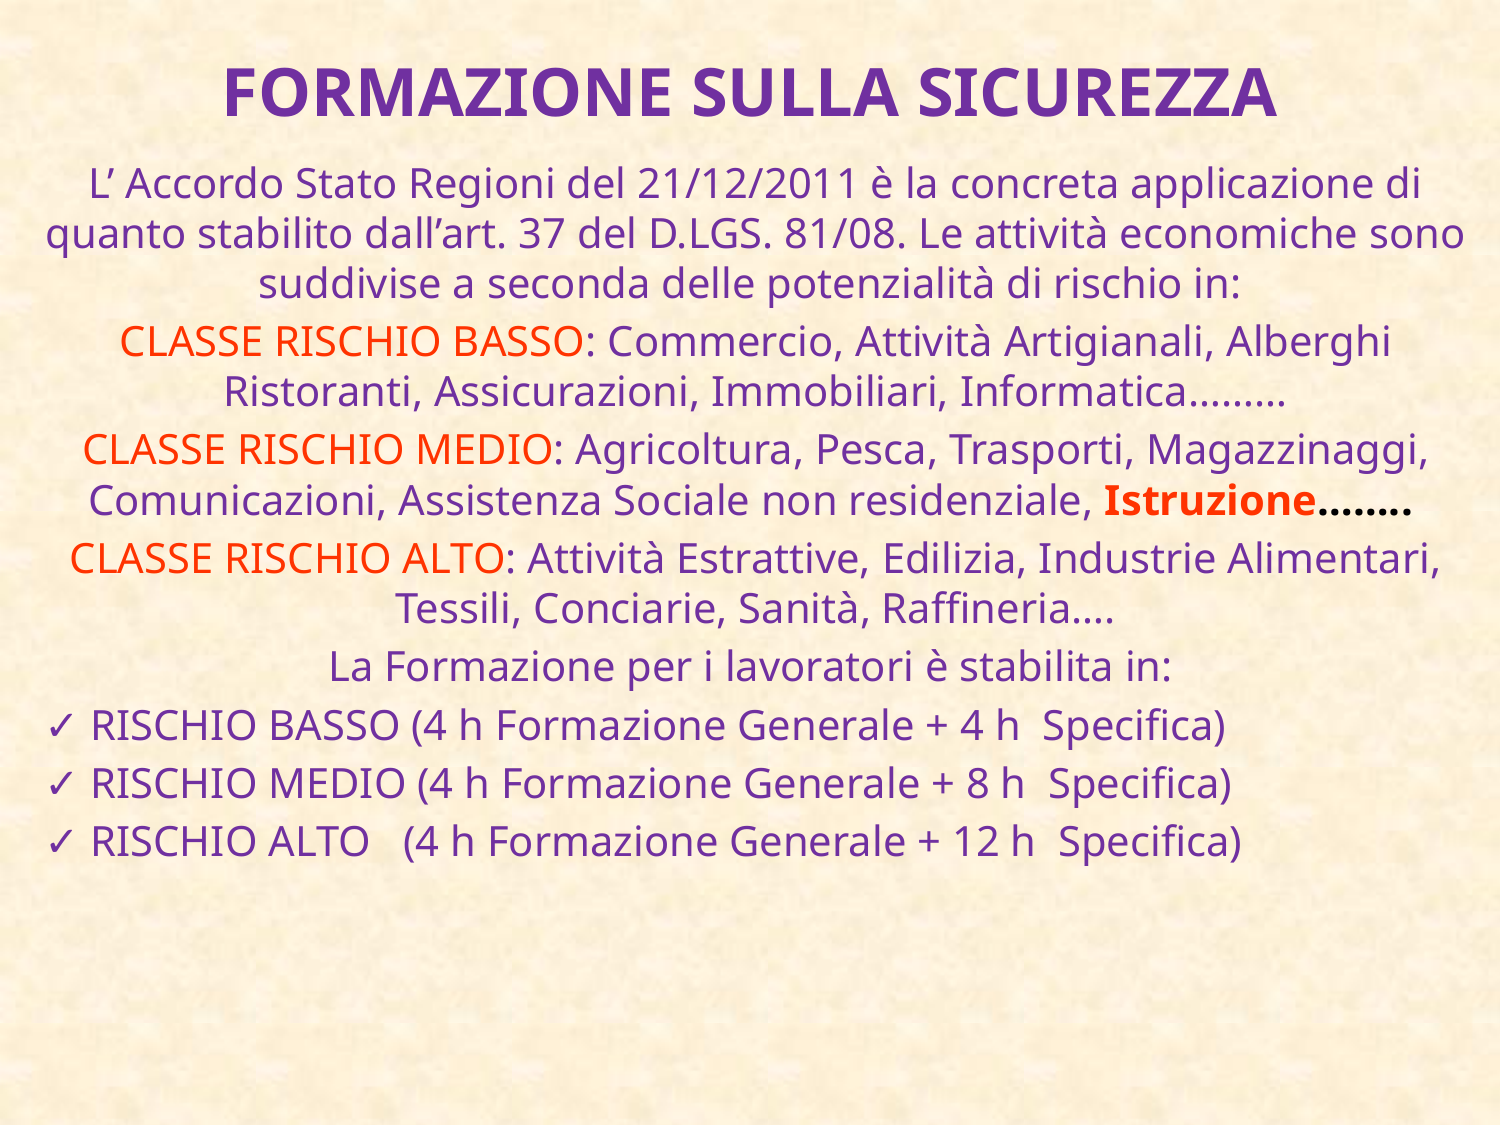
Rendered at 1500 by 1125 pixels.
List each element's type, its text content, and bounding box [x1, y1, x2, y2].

title FORMAZIONE SULLA SICUREZZA [112, 42, 1388, 138]
picture [0, 0, 1500, 1125]
subtitle L’ Accordo Stato Regioni del 21/12/2011 è la concreta applicazione di quanto stabilito dall’art. 37 del D.LGS. 81/08. Le attività economiche sono suddivise a seconda delle potenzialità di rischio in: CLASSE RISCHIO BASSO: Commercio, Attività Artigianali, Alberghi Ristoranti, Assicurazioni, Immobiliari, Informatica……… CLASSE RISCHIO MEDIO: Agricoltura, Pesca, Trasporti, Magazzinaggi, Comunicazioni, Assistenza Sociale non residenziale, Istruzione…….. CLASSE RISCHIO ALTO: Attività Estrattive, Edilizia, Industrie Alimentari, Tessili, Conciarie, Sanità, Raffineria…. La Formazione per i lavoratori è stabilita in: ✓ RISCHIO BASSO (4 h Formazione Generale + 4 h Specifica) ✓ RISCHIO MEDIO (4 h Formazione Generale + 8 h Specifica) ✓ RISCHIO ALTO (4 h Formazione Generale + 12 h Specifica) [29, 148, 1483, 1083]
